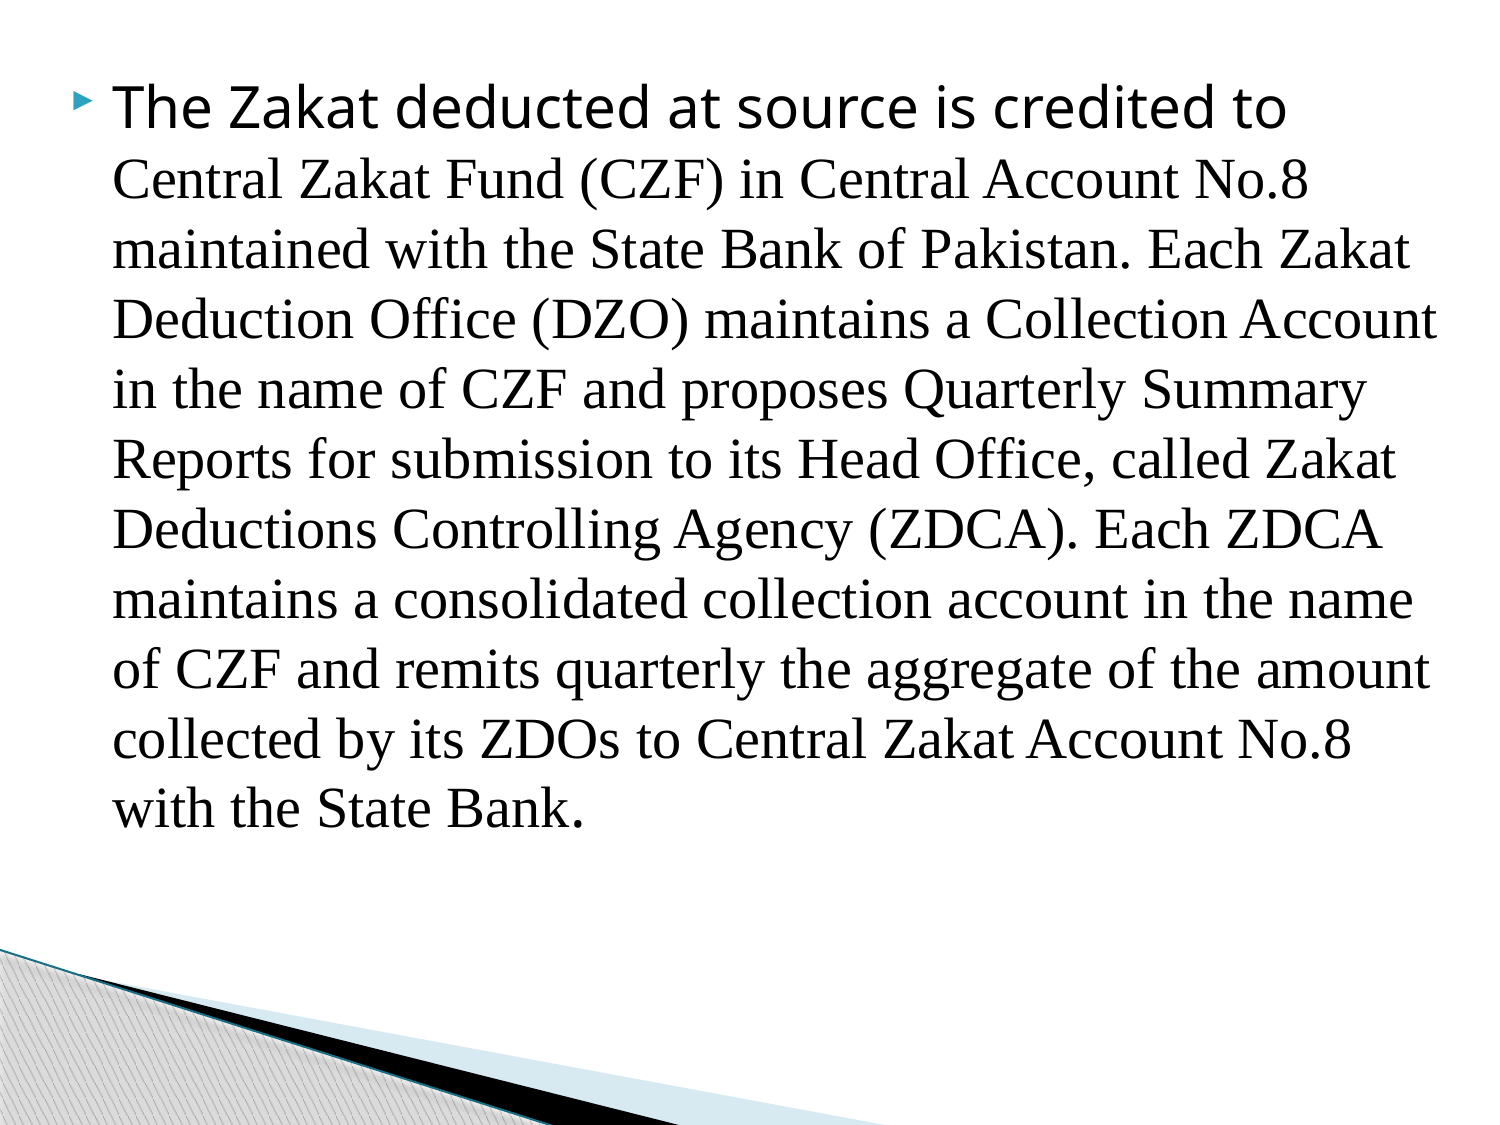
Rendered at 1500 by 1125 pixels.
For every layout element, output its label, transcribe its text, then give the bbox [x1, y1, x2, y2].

list The Zakat deducted at source is credited to Central Zakat Fund (CZF) in Central Account No.8 maintained with the State Bank of Pakistan. Each Zakat Deduction Office (DZO) maintains a Collection Account in the name of CZF and proposes Quarterly Summary Reports for submission to its Head Office, called Zakat Deductions Controlling Agency (ZDCA). Each ZDCA maintains a consolidated collection account in the name of CZF and remits quarterly the aggregate of the amount collected by its ZDOs to Central Zakat Account No.8 with the State Bank. [37, 62, 1463, 1075]
